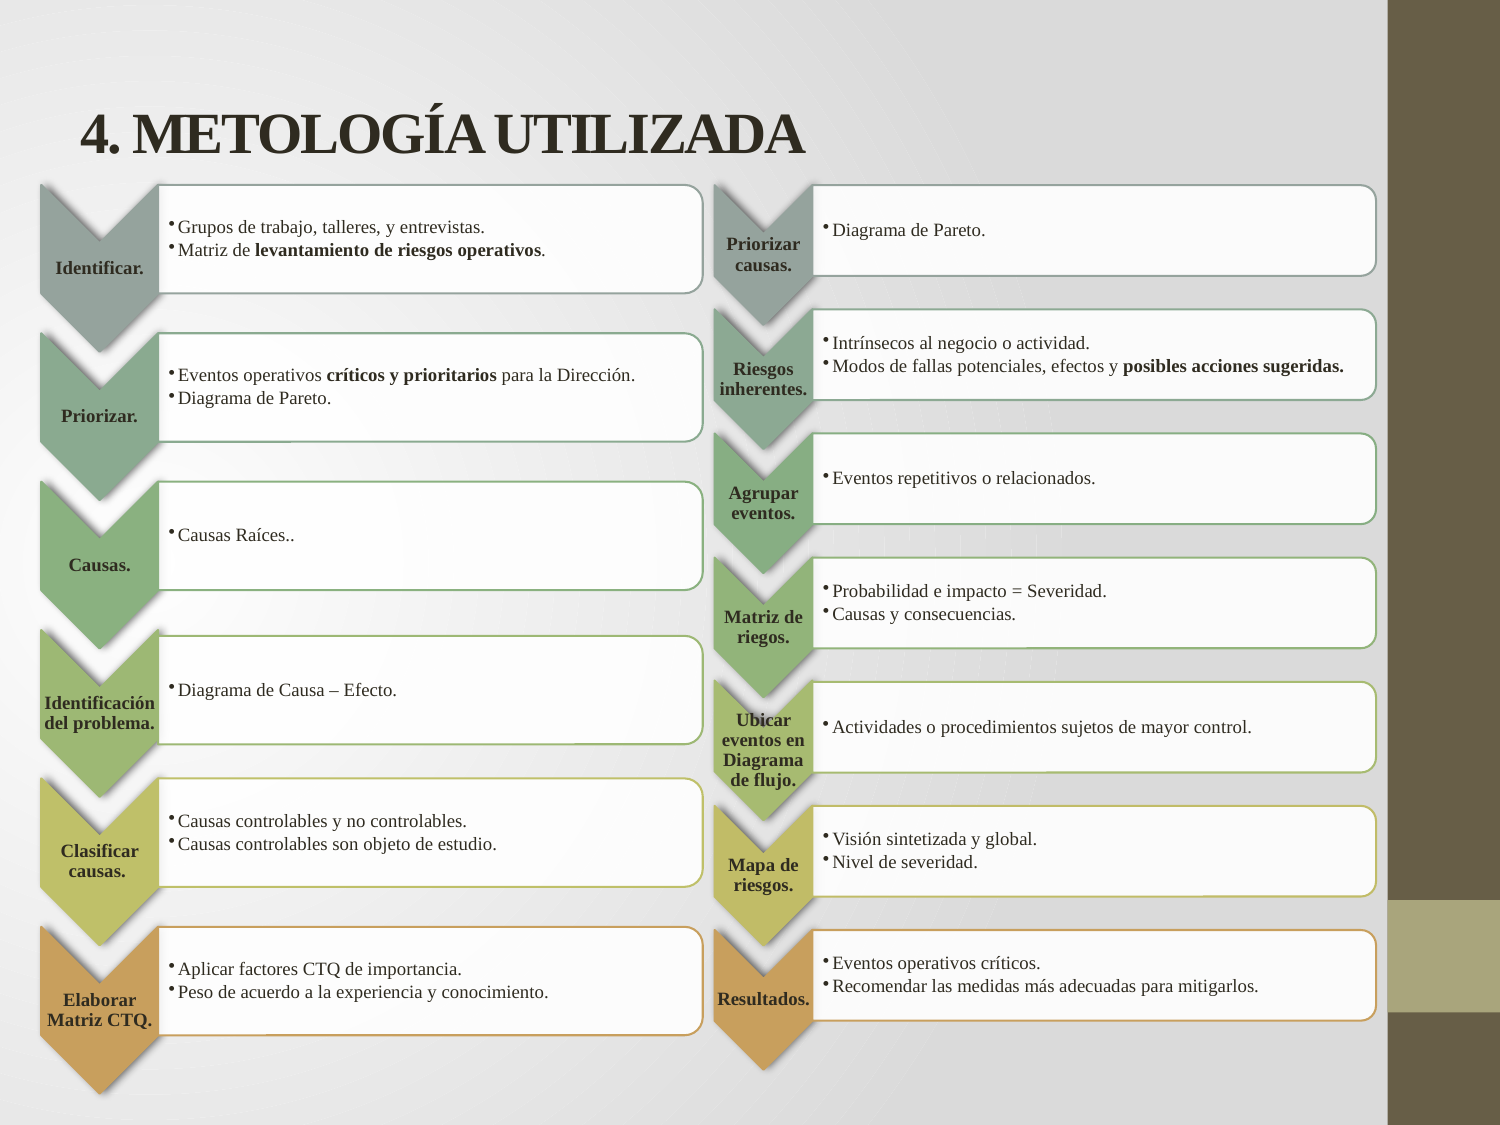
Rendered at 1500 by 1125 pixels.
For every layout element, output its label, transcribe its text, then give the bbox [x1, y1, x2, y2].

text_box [714, 183, 1377, 1071]
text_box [40, 183, 704, 1095]
title 4. METOLOGÍA UTILIZADA [64, 30, 1340, 173]
